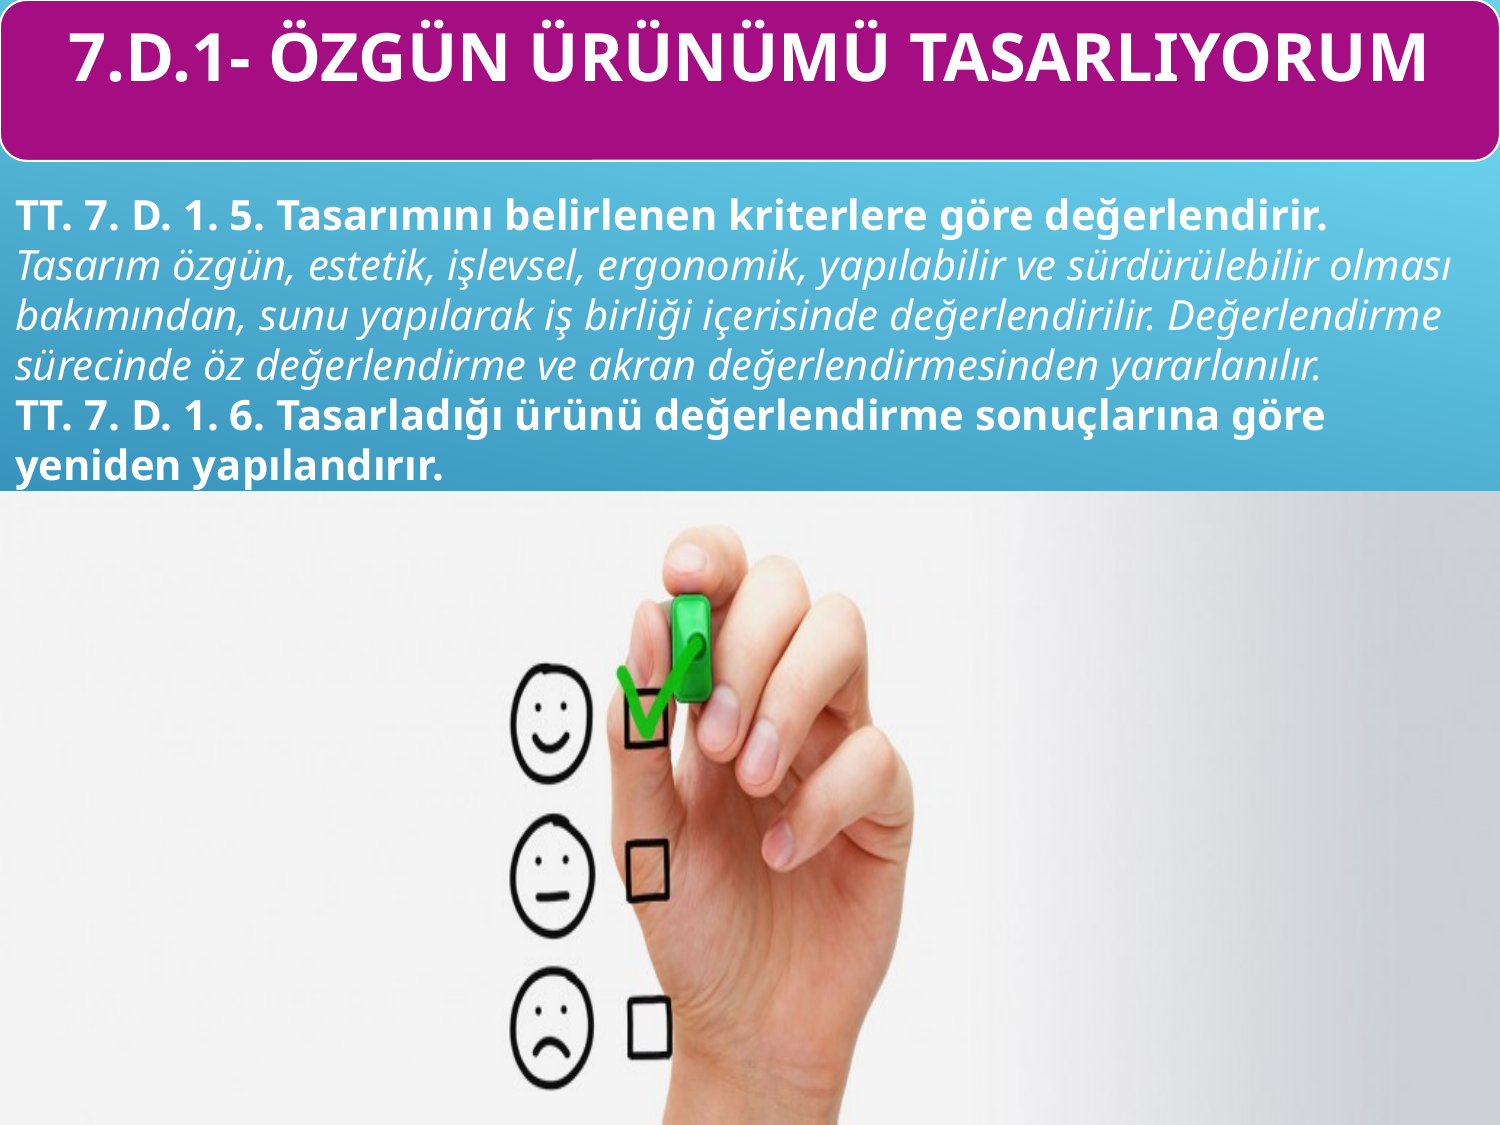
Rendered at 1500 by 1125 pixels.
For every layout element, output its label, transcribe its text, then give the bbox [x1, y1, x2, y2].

text_box 7.D.1- ÖZGÜN ÜRÜNÜMÜ TASARLIYORUM [0, 0, 1500, 162]
picture [0, 491, 1500, 1125]
text_box TT. 7. D. 1. 5. Tasarımını belirlenen kriterlere göre değerlendirir. Tasarım özgün, estetik, işlevsel, ergonomik, yapılabilir ve sürdürülebilir olması bakımından, sunu yapılarak iş birliği içerisinde değerlendirilir. Değerlendirme sürecinde öz değerlendirme ve akran değerlendirmesinden yararlanılır. TT. 7. D. 1. 6. Tasarladığı ürünü değerlendirme sonuçlarına göre yeniden yapılandırır. [0, 181, 1500, 491]
